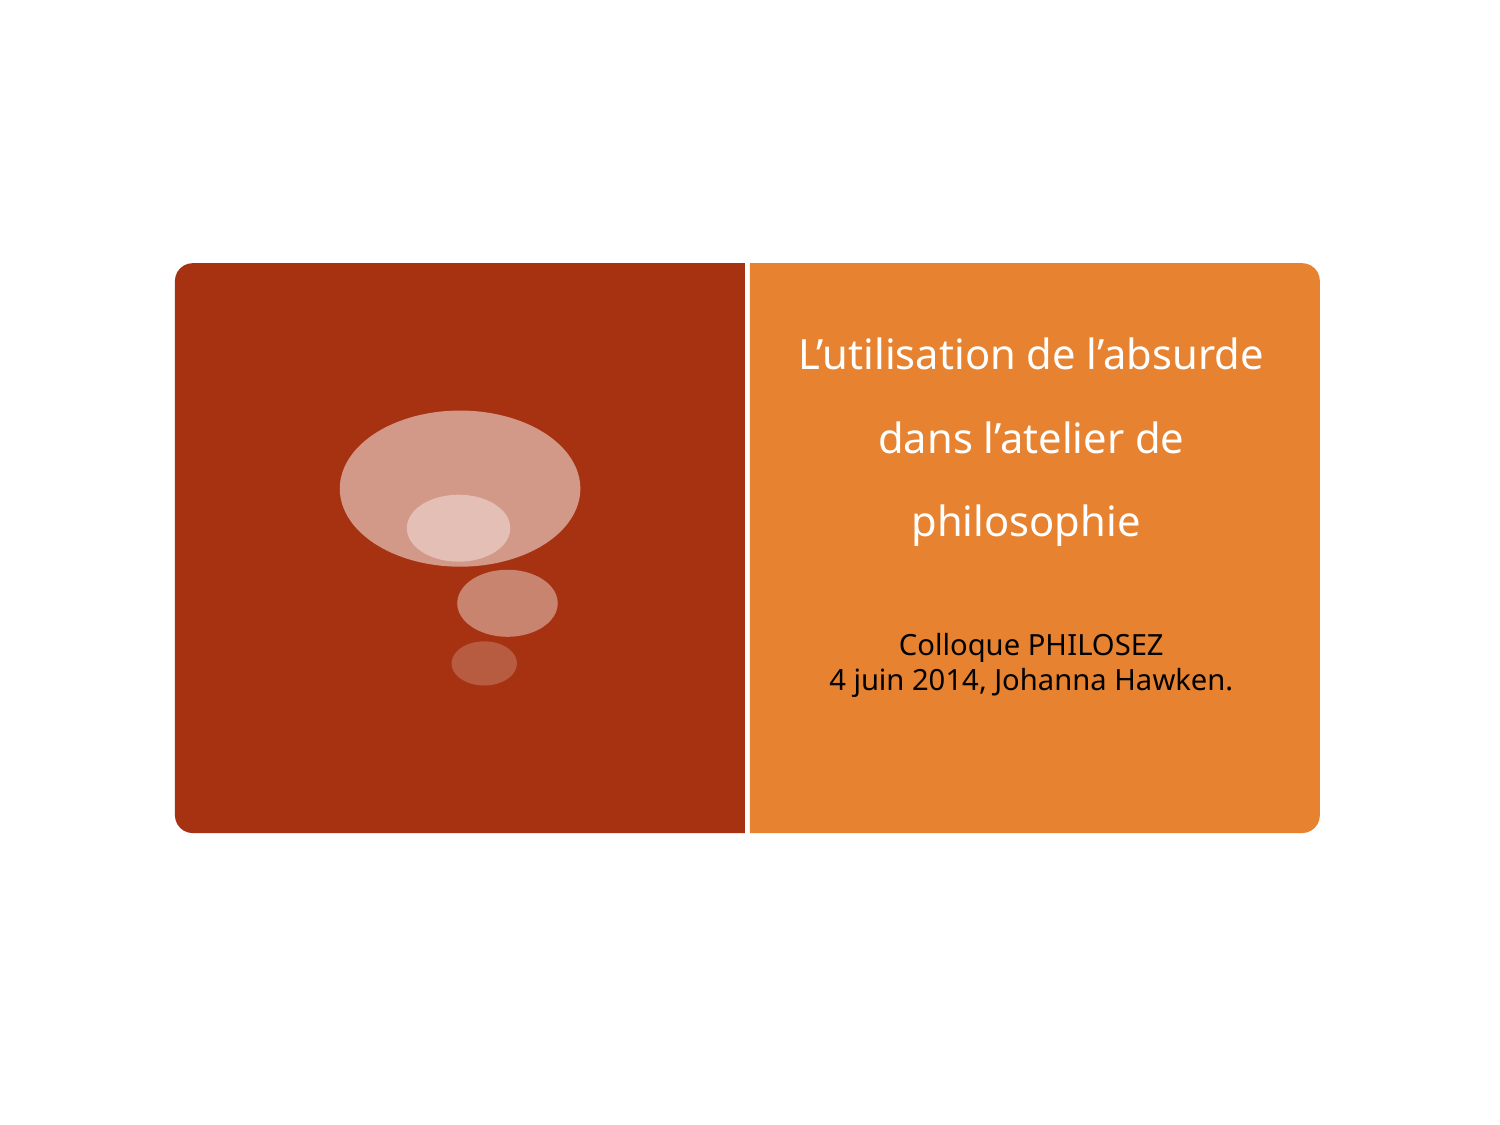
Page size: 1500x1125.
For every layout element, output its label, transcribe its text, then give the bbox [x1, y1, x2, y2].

subtitle Colloque PHILOSEZ 4 juin 2014, Johanna Hawken. [762, 626, 1300, 714]
title L’utilisation de l’absurde dans l’atelier de philosophie [762, 275, 1300, 545]
